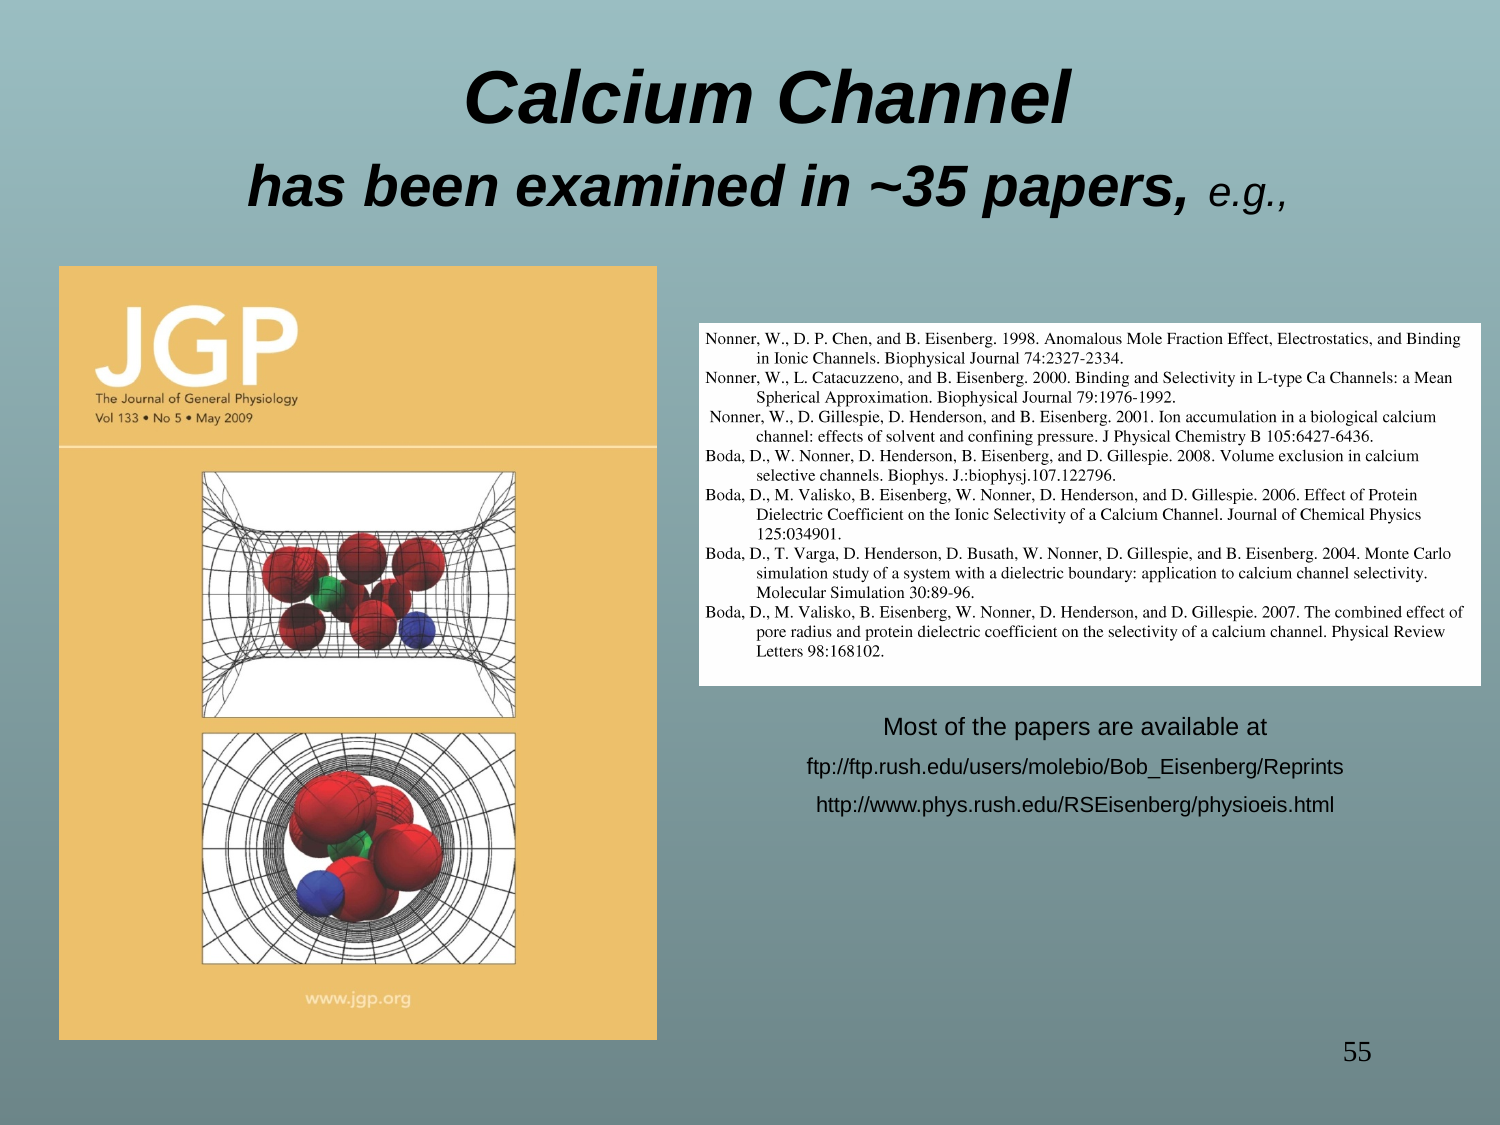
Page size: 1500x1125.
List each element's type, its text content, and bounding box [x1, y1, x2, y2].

title Calcium Channel has been examined in ~35 papers, e.g., [0, 0, 1500, 294]
slide_number 55 [1074, 1024, 1388, 1101]
picture [59, 266, 657, 1040]
picture [699, 323, 1481, 687]
text_box Most of the papers are available at ftp://ftp.rush.edu/users/molebio/Bob_Eisenberg/Reprints http://www.phys.rush.edu/RSEisenberg/physioeis.html [728, 701, 1424, 826]
